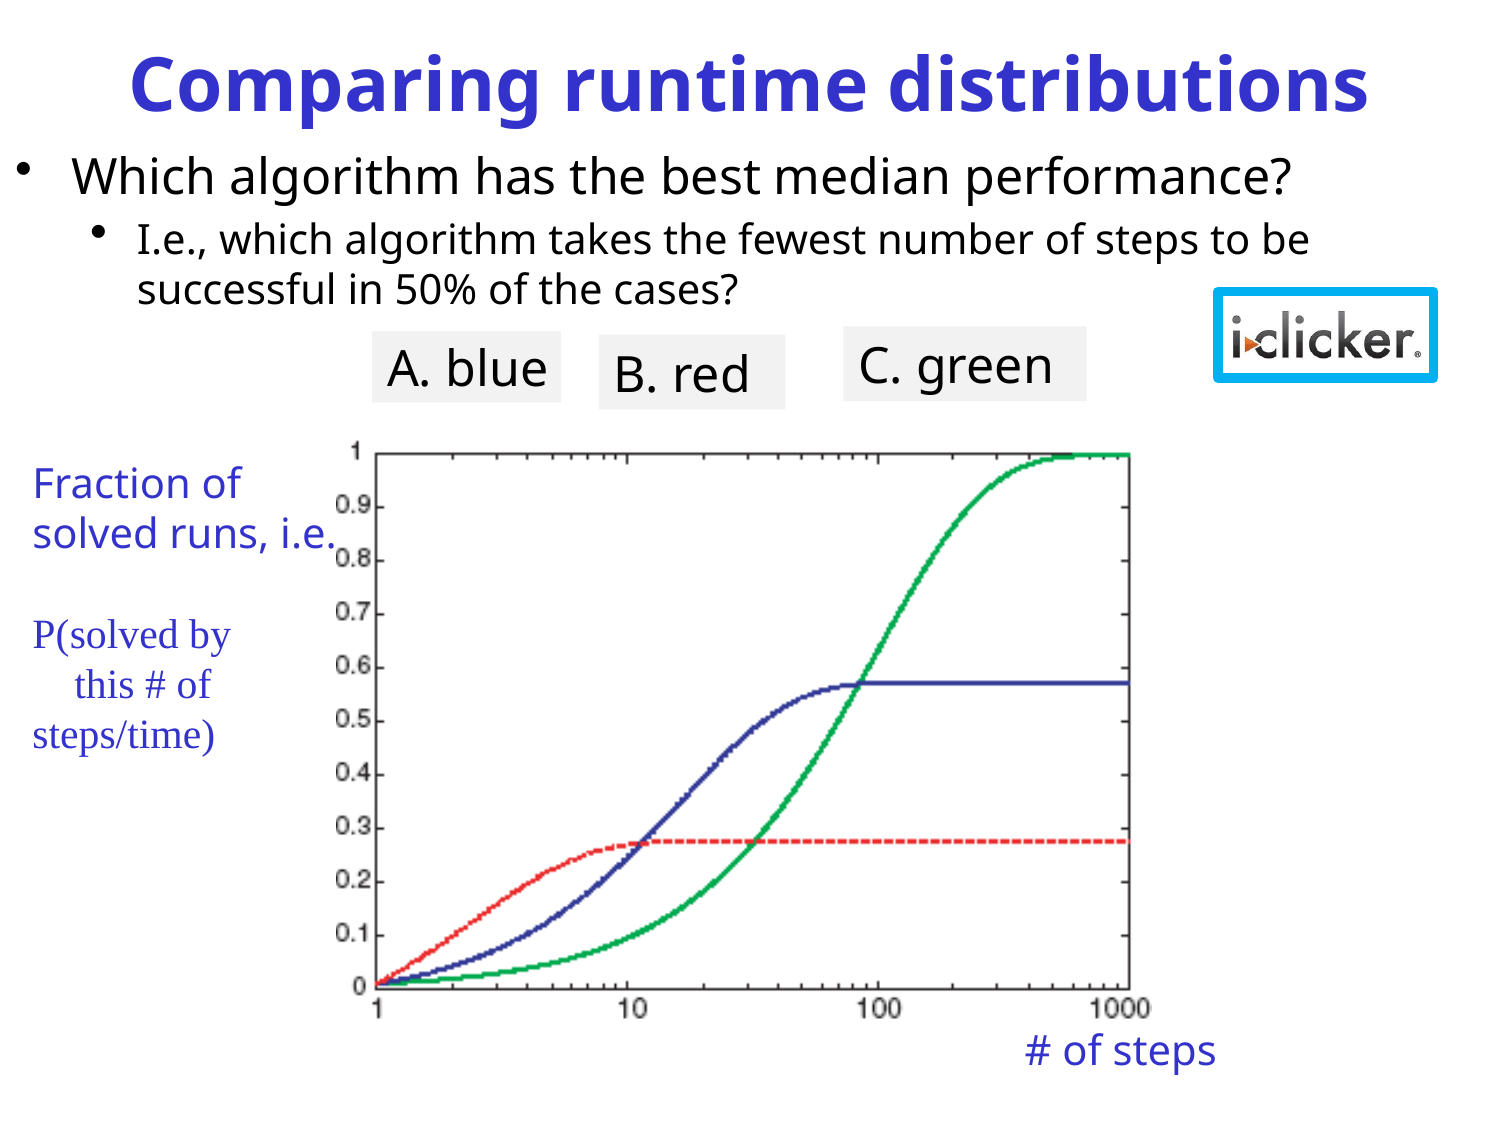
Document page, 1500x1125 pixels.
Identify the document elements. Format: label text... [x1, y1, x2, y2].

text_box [336, 437, 1152, 1026]
text_box C. green [843, 326, 1087, 402]
picture [1224, 297, 1428, 372]
text_box A. blue [372, 331, 562, 403]
text_box B. red [598, 334, 786, 410]
text_box # of steps [1009, 1016, 1388, 1082]
text_box Fraction of solved runs, i.e. P(solved by this # of steps/time) [17, 449, 331, 765]
title Comparing runtime distributions [49, 24, 1451, 138]
list Which algorithm has the best median performance? I.e., which algorithm takes the fewest number of steps to be successful in 50% of the cases? [0, 136, 1401, 337]
